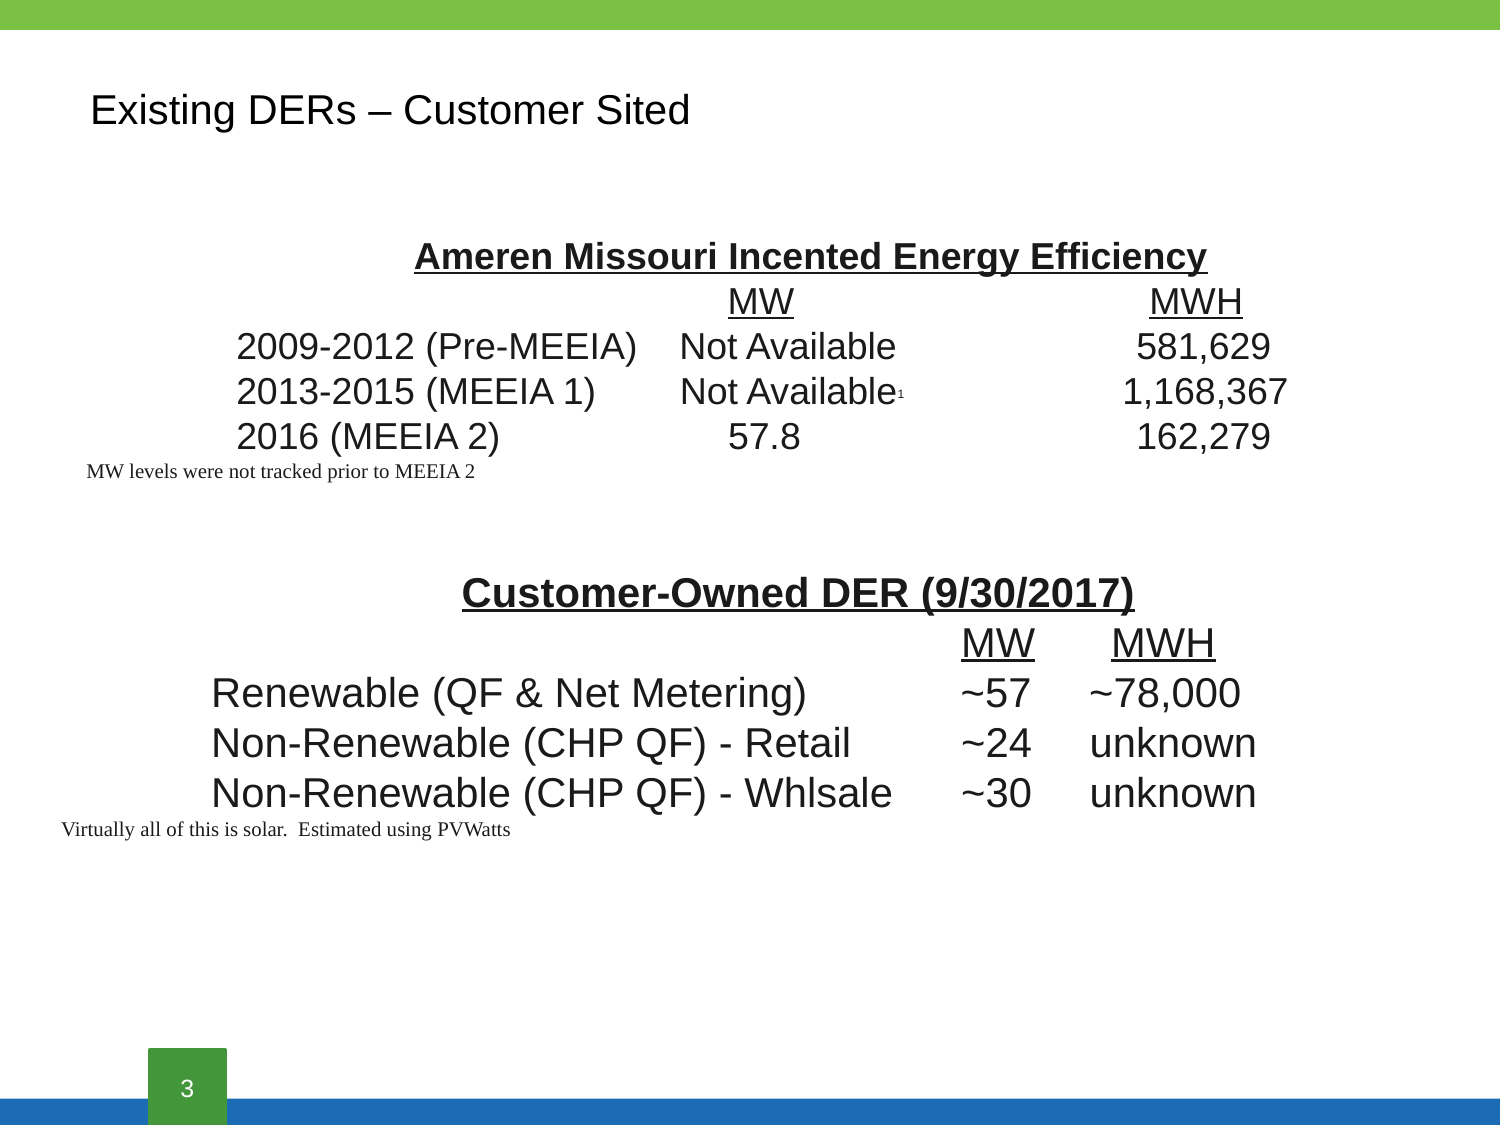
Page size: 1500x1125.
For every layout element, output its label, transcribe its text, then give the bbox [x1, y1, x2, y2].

text_box Customer-Owned DER (9/30/2017) MW MWH Renewable (QF & Net Metering) ~57 ~78,000 Non-Renewable (CHP QF) - Retail ~24 unknown Non-Renewable (CHP QF) - Whlsale ~30 unknown Virtually all of this is solar. Estimated using PVWatts [46, 558, 1400, 848]
slide_number 2 [150, 1050, 225, 1125]
text_box Ameren Missouri Incented Energy Efficiency MW MWH 2009-2012 (Pre-MEEIA) Not Available 581,629 2013-2015 (MEEIA 1) Not Available1 1,168,367 2016 (MEEIA 2) 57.8 162,279 MW levels were not tracked prior to MEEIA 2 [71, 224, 1400, 490]
title Existing DERs – Customer Sited [75, 75, 1363, 171]
